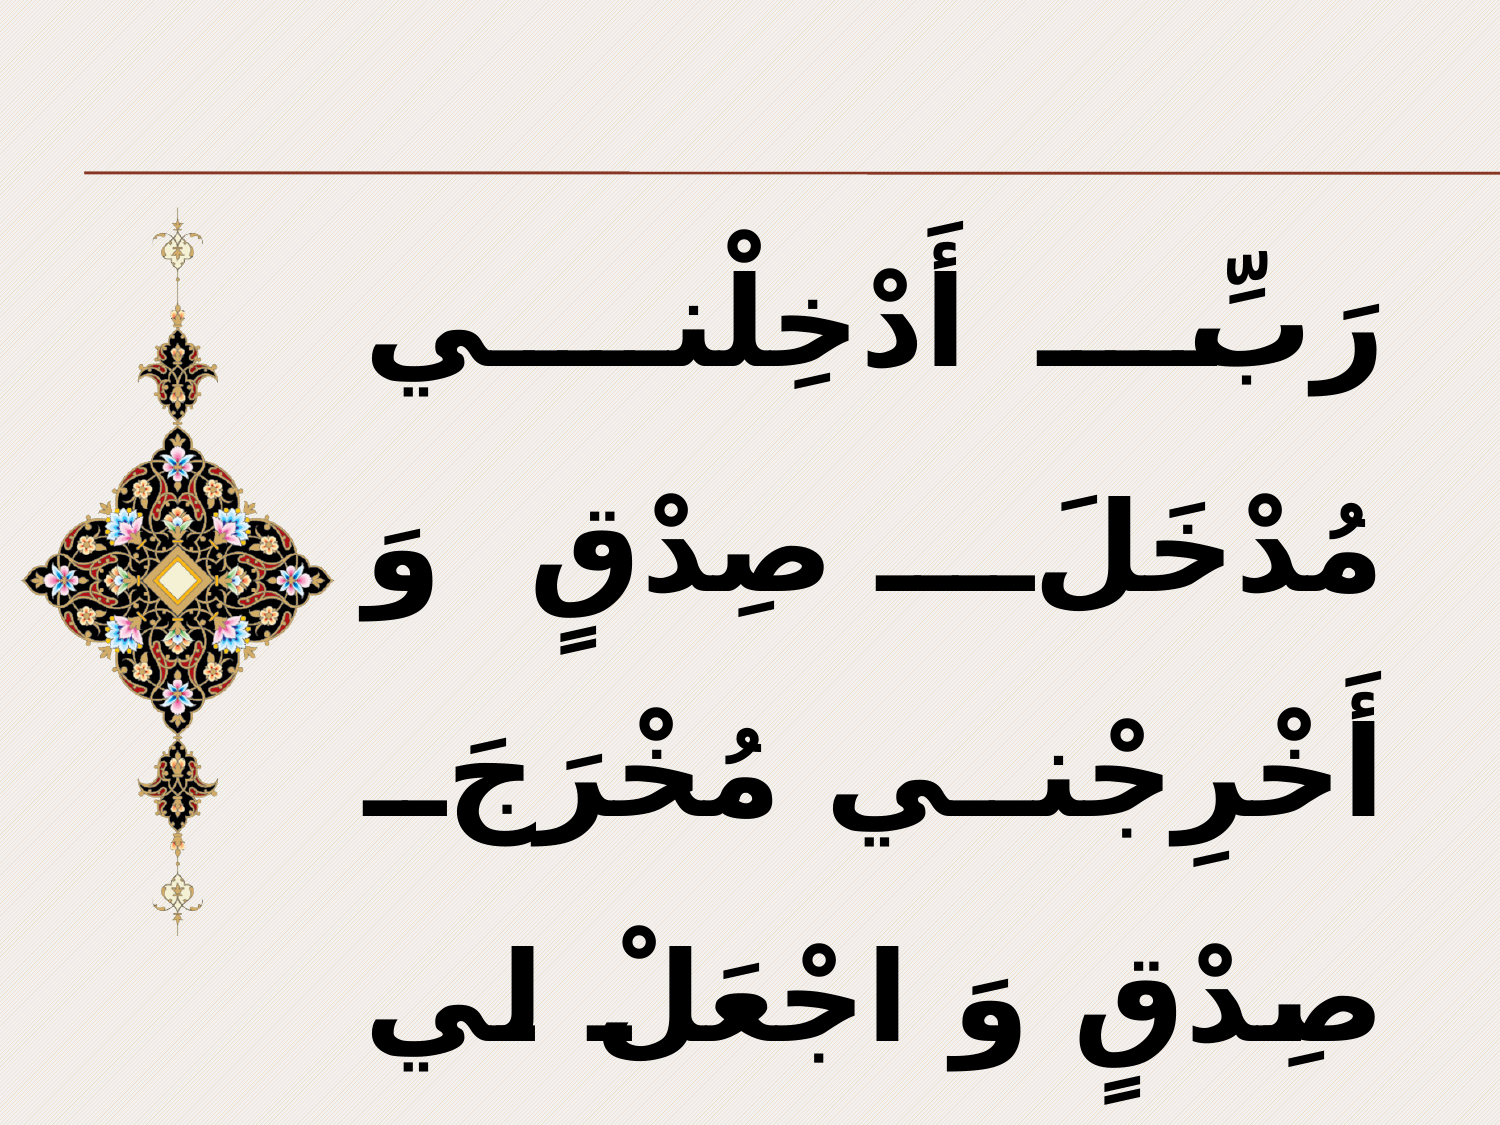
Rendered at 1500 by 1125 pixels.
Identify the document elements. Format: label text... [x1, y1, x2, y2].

text_box [349, 171, 585, 986]
picture [0, 168, 581, 974]
text_box رَبِّ أَدْخِلْني مُدْخَلَ صِدْقٍ وَ أَخْرِجْني مُخْرَجَ صِدْقٍ وَ اجْعَلْ لي مِنْ لَدُنْكَ سُلْطانًا نَصيرًا‌‍ [349, 159, 1400, 1125]
